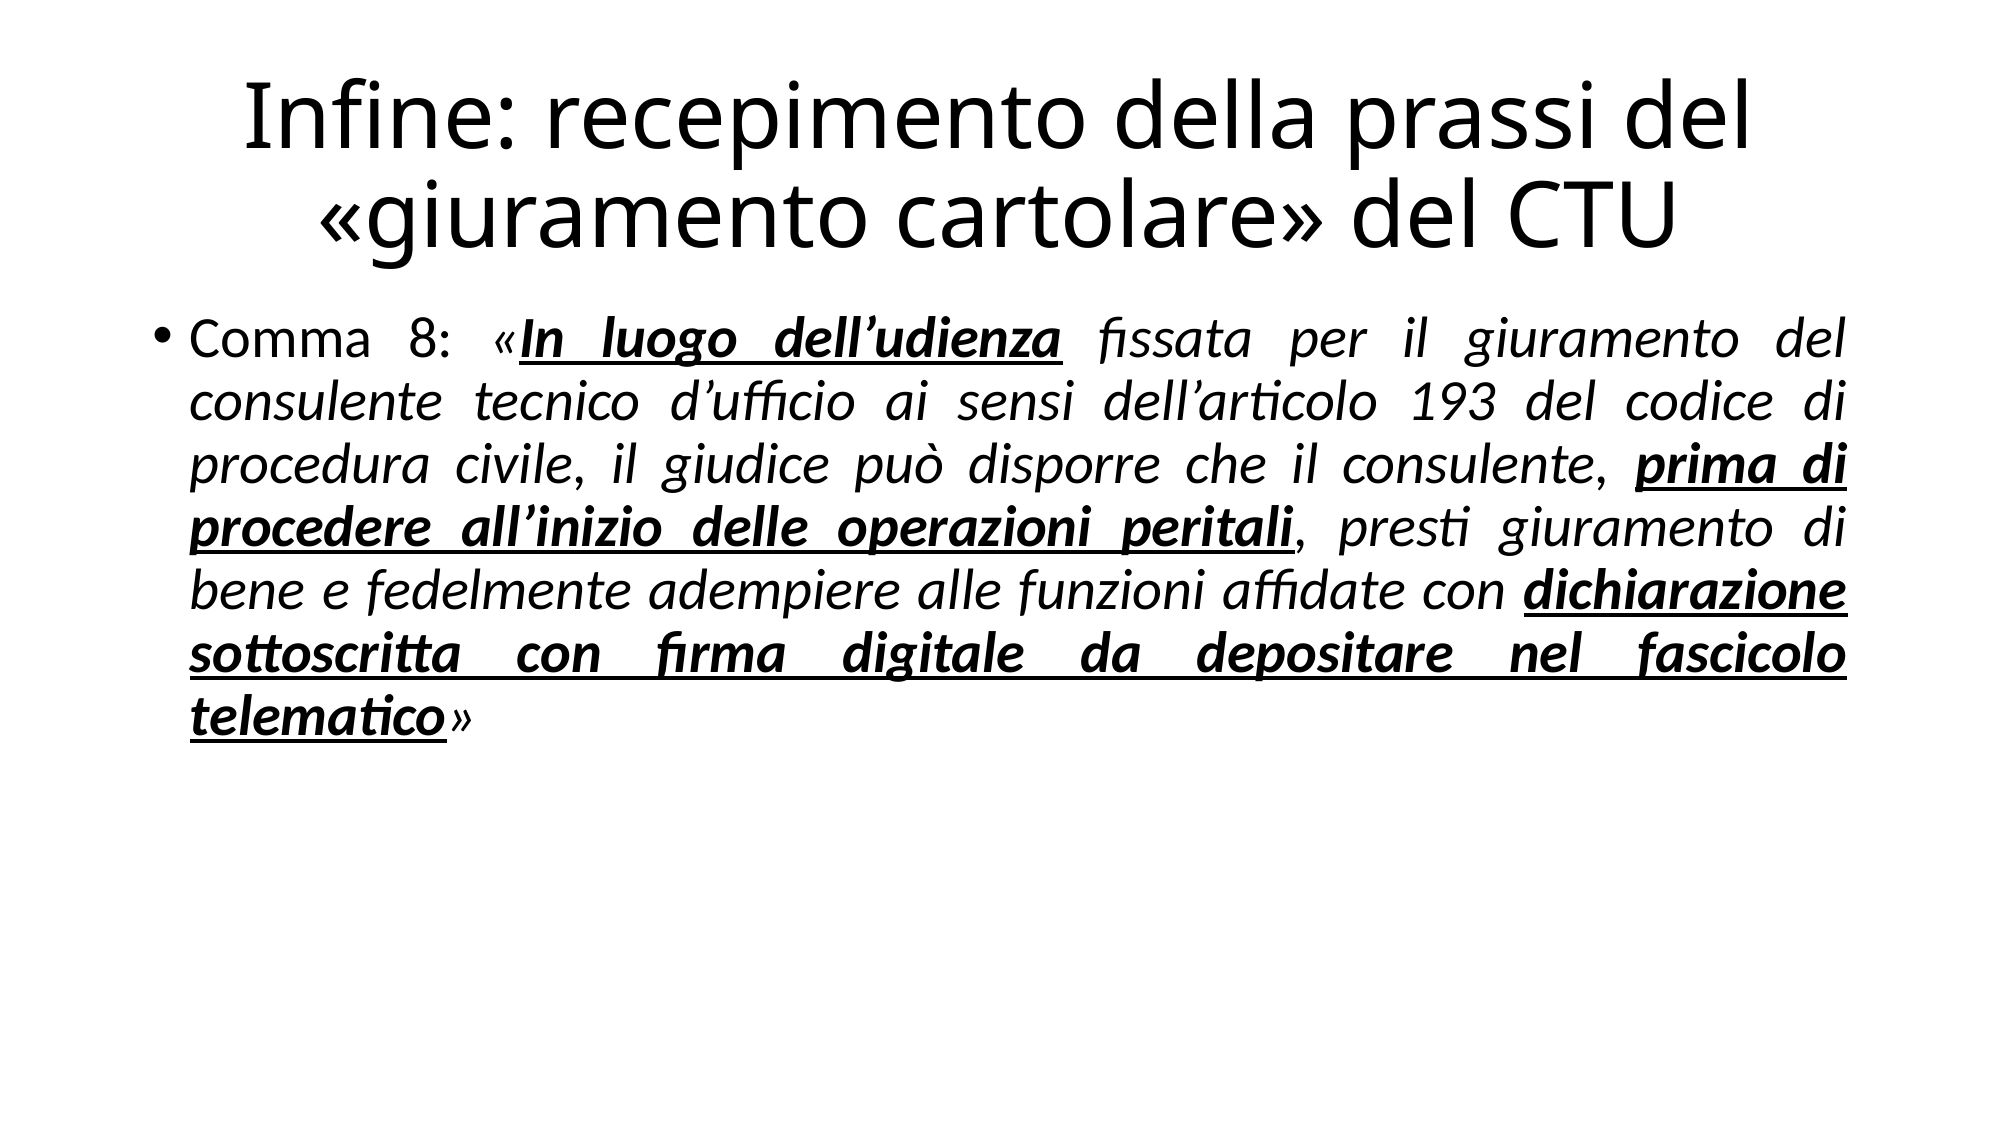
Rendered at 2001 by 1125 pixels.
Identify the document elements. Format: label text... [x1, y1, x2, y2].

title Infine: recepimento della prassi del «giuramento cartolare» del CTU [137, 59, 1863, 278]
list Comma 8: «In luogo dell’udienza fissata per il giuramento del consulente tecnico d’ufficio ai sensi dell’articolo 193 del codice di procedura civile, il giudice può disporre che il consulente, prima di procedere all’inizio delle operazioni peritali, presti giuramento di bene e fedelmente adempiere alle funzioni affidate con dichiarazione sottoscritta con firma digitale da depositare nel fascicolo telematico» [137, 299, 1863, 1014]
